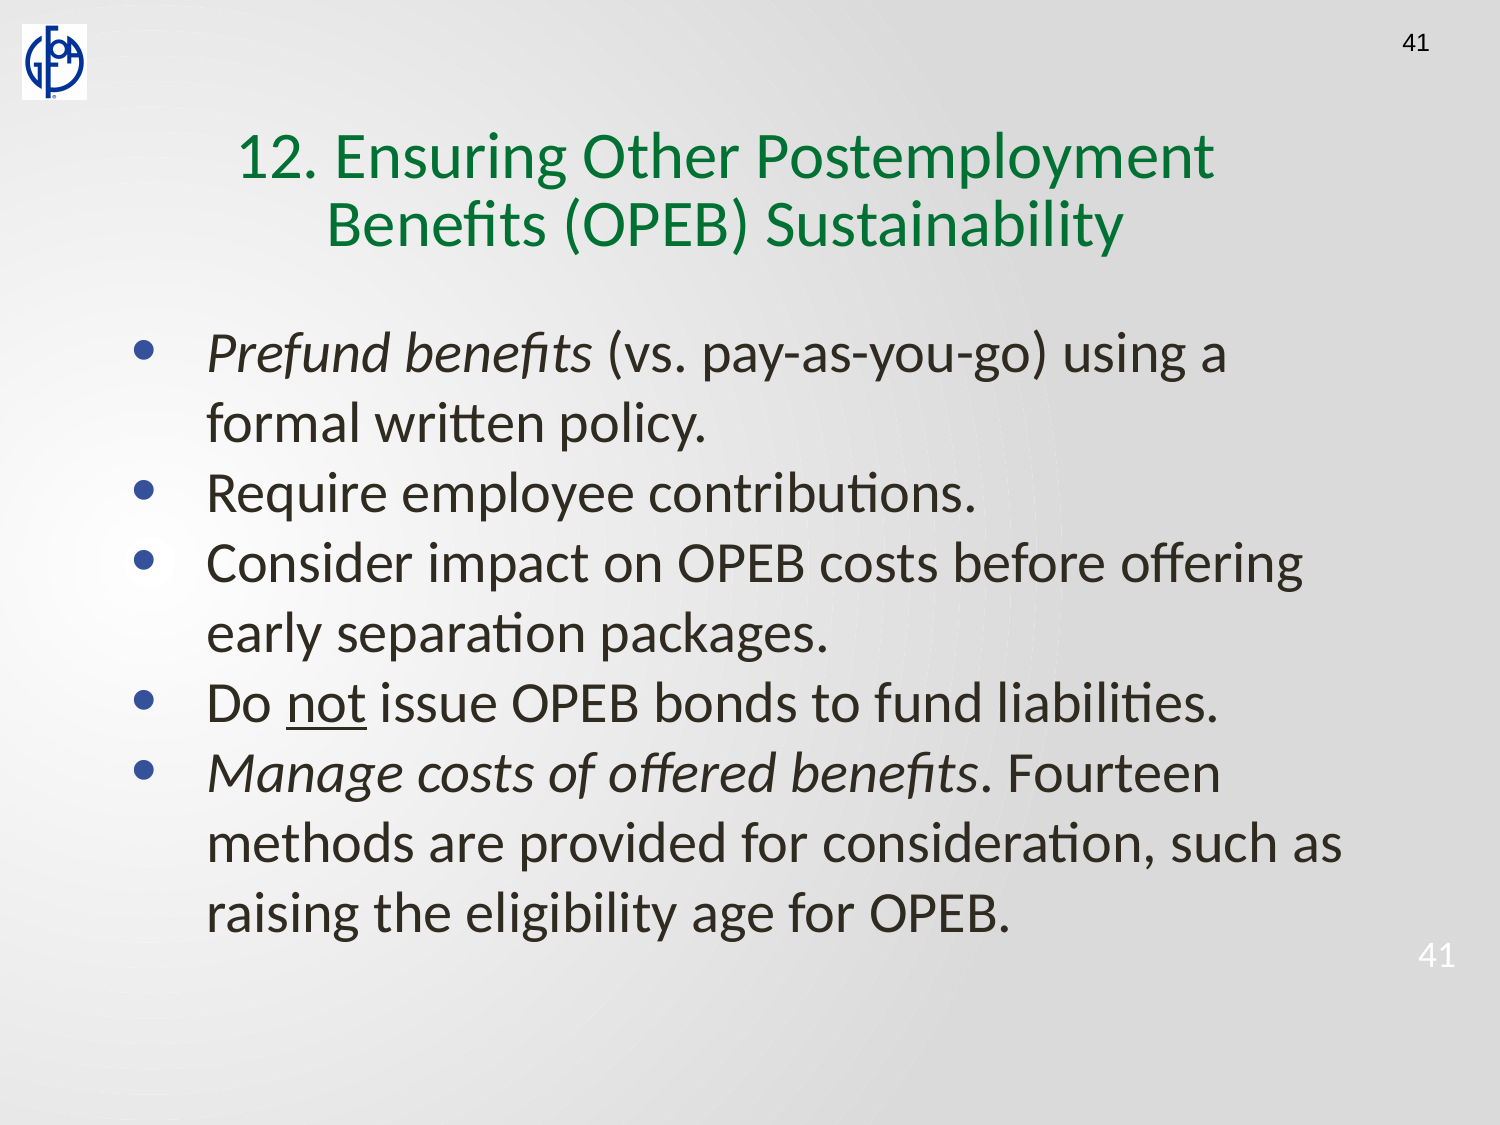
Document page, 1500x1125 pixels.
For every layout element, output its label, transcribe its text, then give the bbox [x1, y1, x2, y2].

text_box 12. Ensuring Other Postemployment Benefits (OPEB) Sustainability [139, 98, 1313, 287]
text_box Prefund benefits (vs. pay-as-you-go) using a formal written policy. Require employee contributions. Consider impact on OPEB costs before offering early separation packages. Do not issue OPEB bonds to fund liabilities. Manage costs of offered benefits. Fourteen methods are provided for consideration, such as raising the eligibility age for OPEB. [116, 307, 1372, 952]
picture [21, 24, 88, 101]
text_box 41 [1399, 919, 1490, 985]
